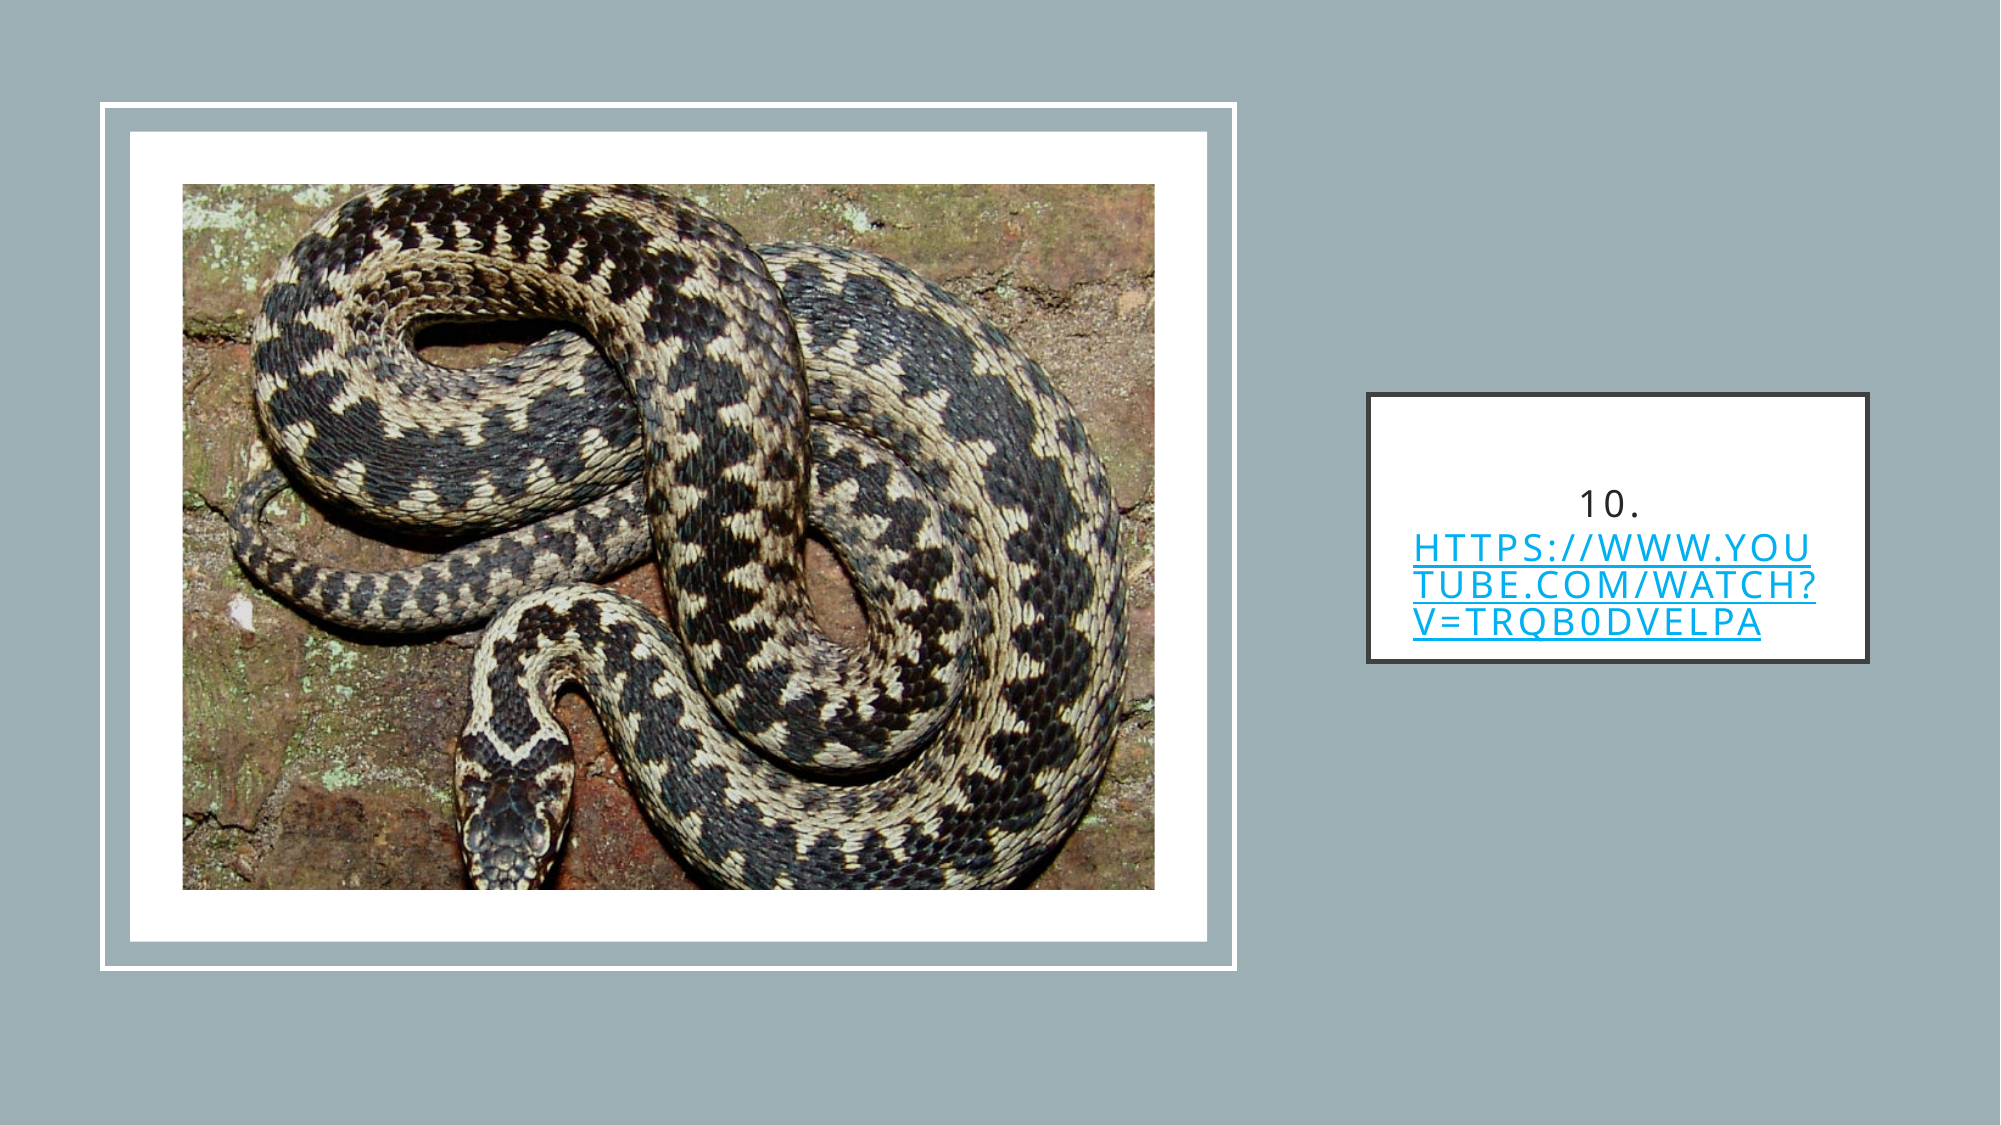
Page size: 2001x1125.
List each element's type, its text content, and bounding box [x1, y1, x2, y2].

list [182, 184, 1155, 890]
text_box [129, 131, 1208, 943]
text_box [102, 104, 1235, 969]
title 10. https://www.youtube.com/watch?v=trQb0DVelPA [1366, 392, 1870, 664]
